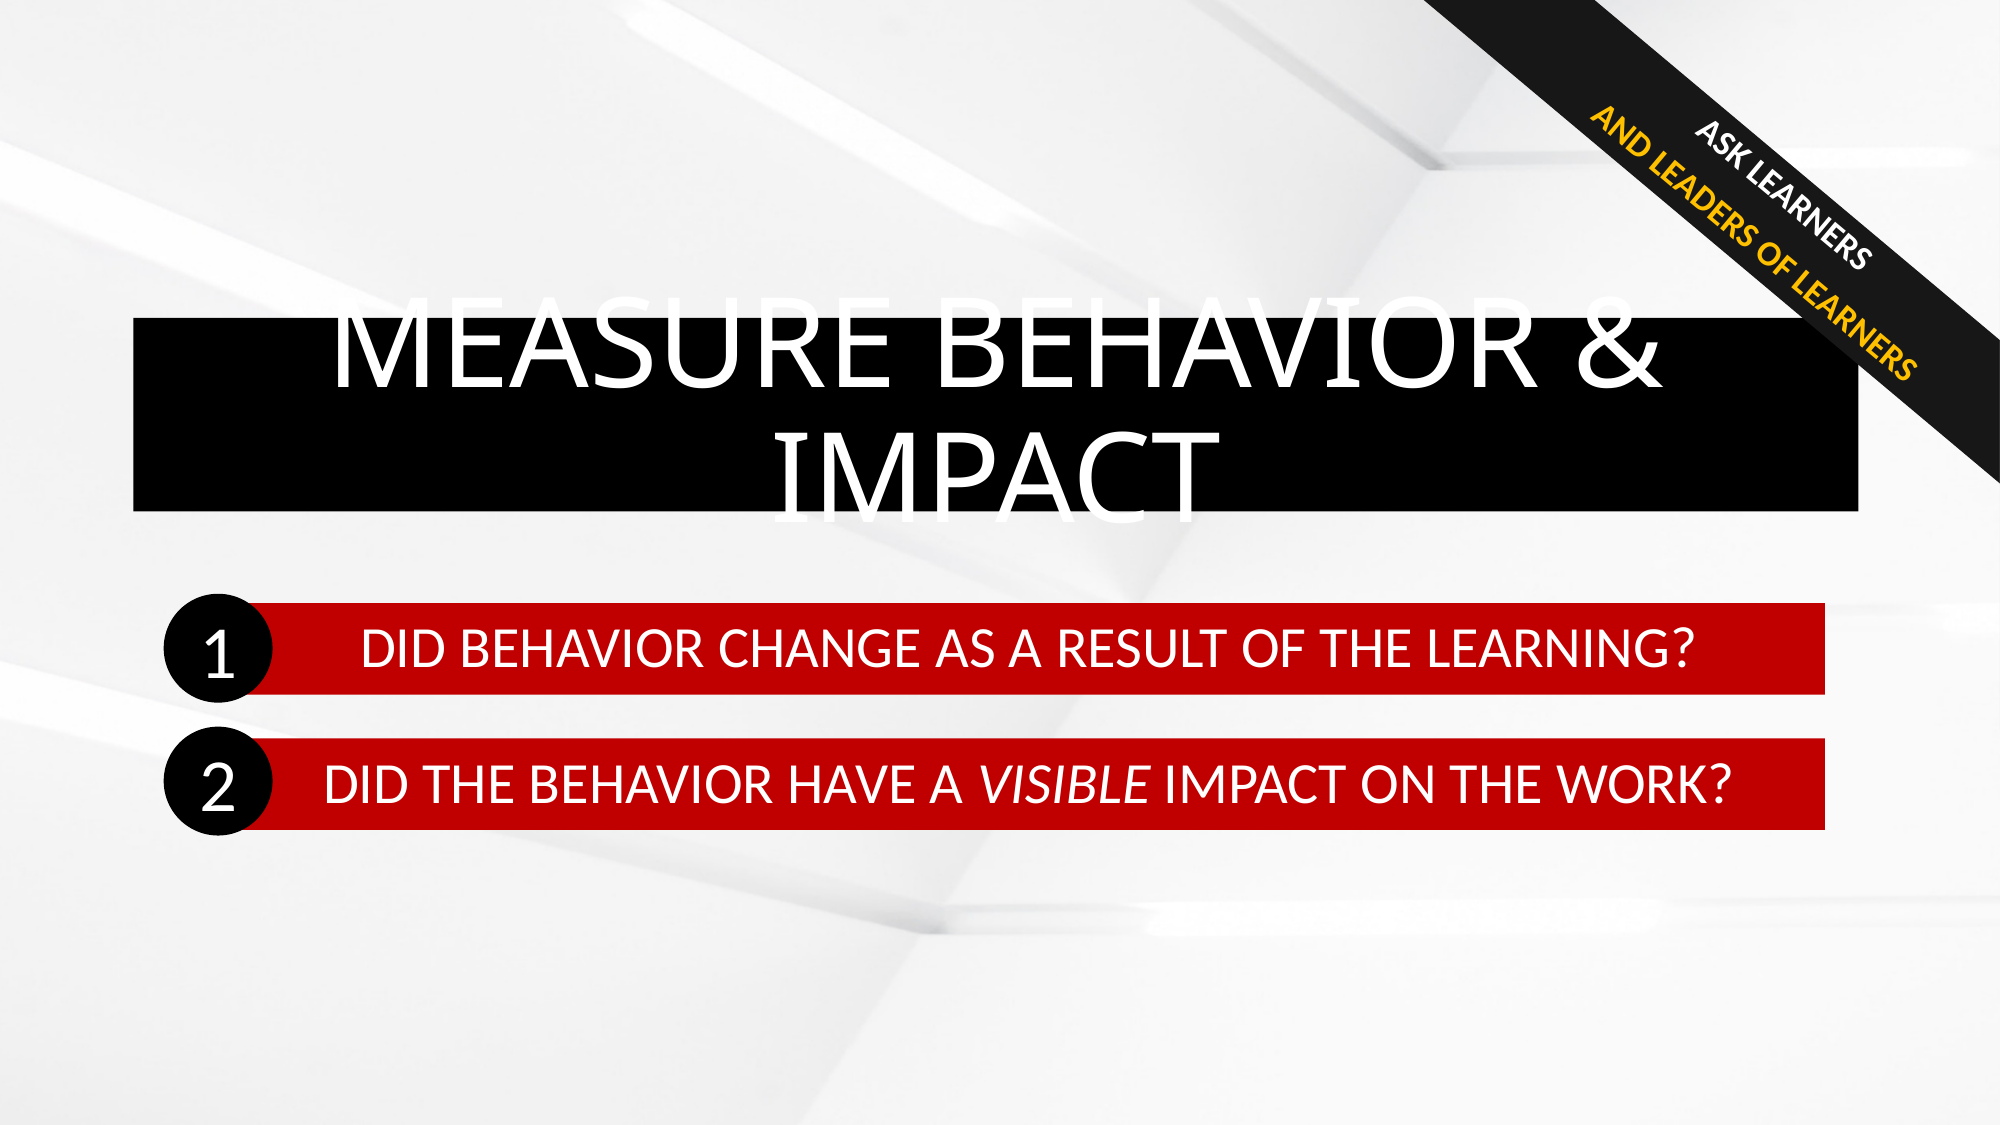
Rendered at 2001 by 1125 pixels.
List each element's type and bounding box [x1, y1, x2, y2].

picture [0, 0, 2000, 1125]
text_box [1116, 0, 2000, 731]
